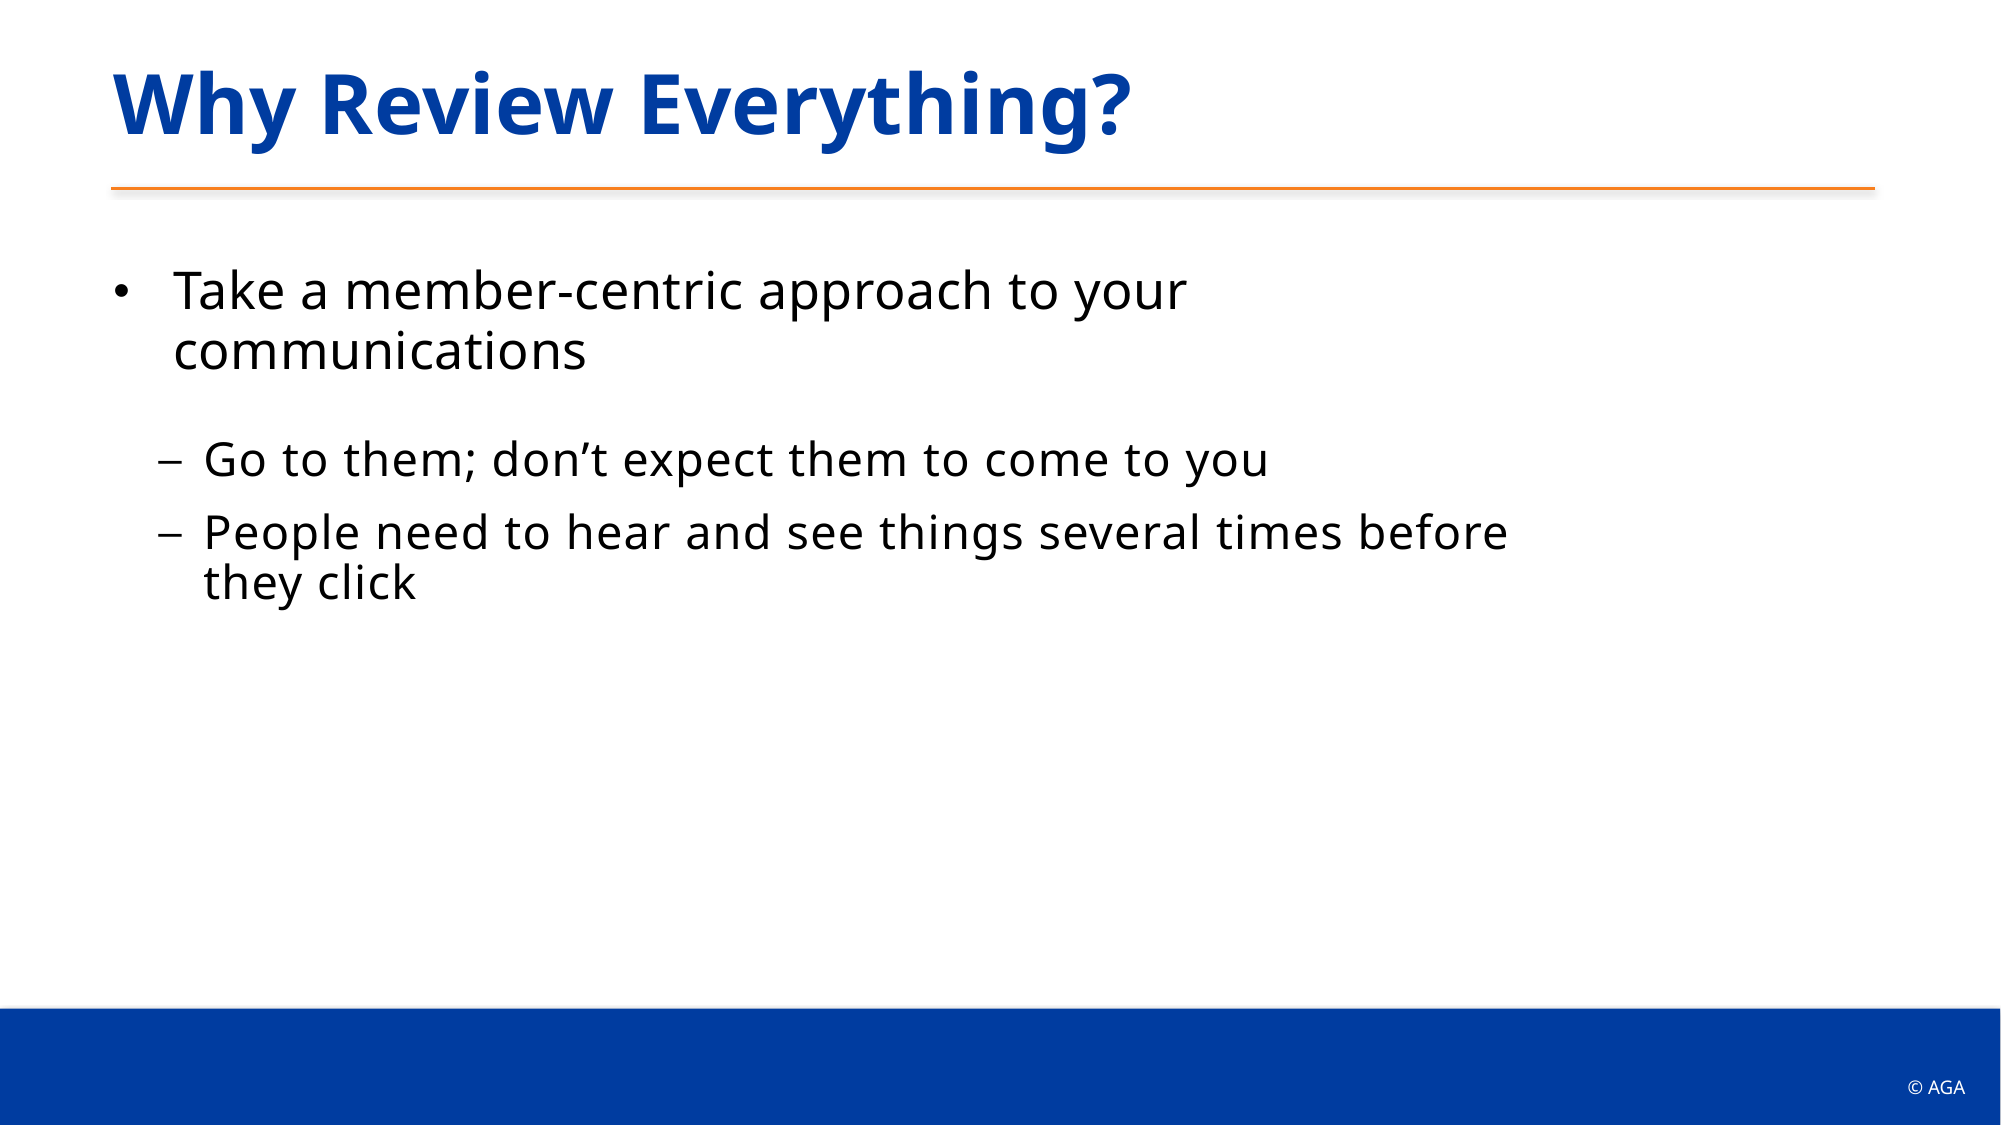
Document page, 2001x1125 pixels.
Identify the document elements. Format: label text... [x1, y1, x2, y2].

title Why Review Everything? [113, 57, 1876, 159]
list Take a member-centric approach to your communications Go to them; don’t expect them to come to you People need to hear and see things several times before they click [113, 255, 1603, 928]
